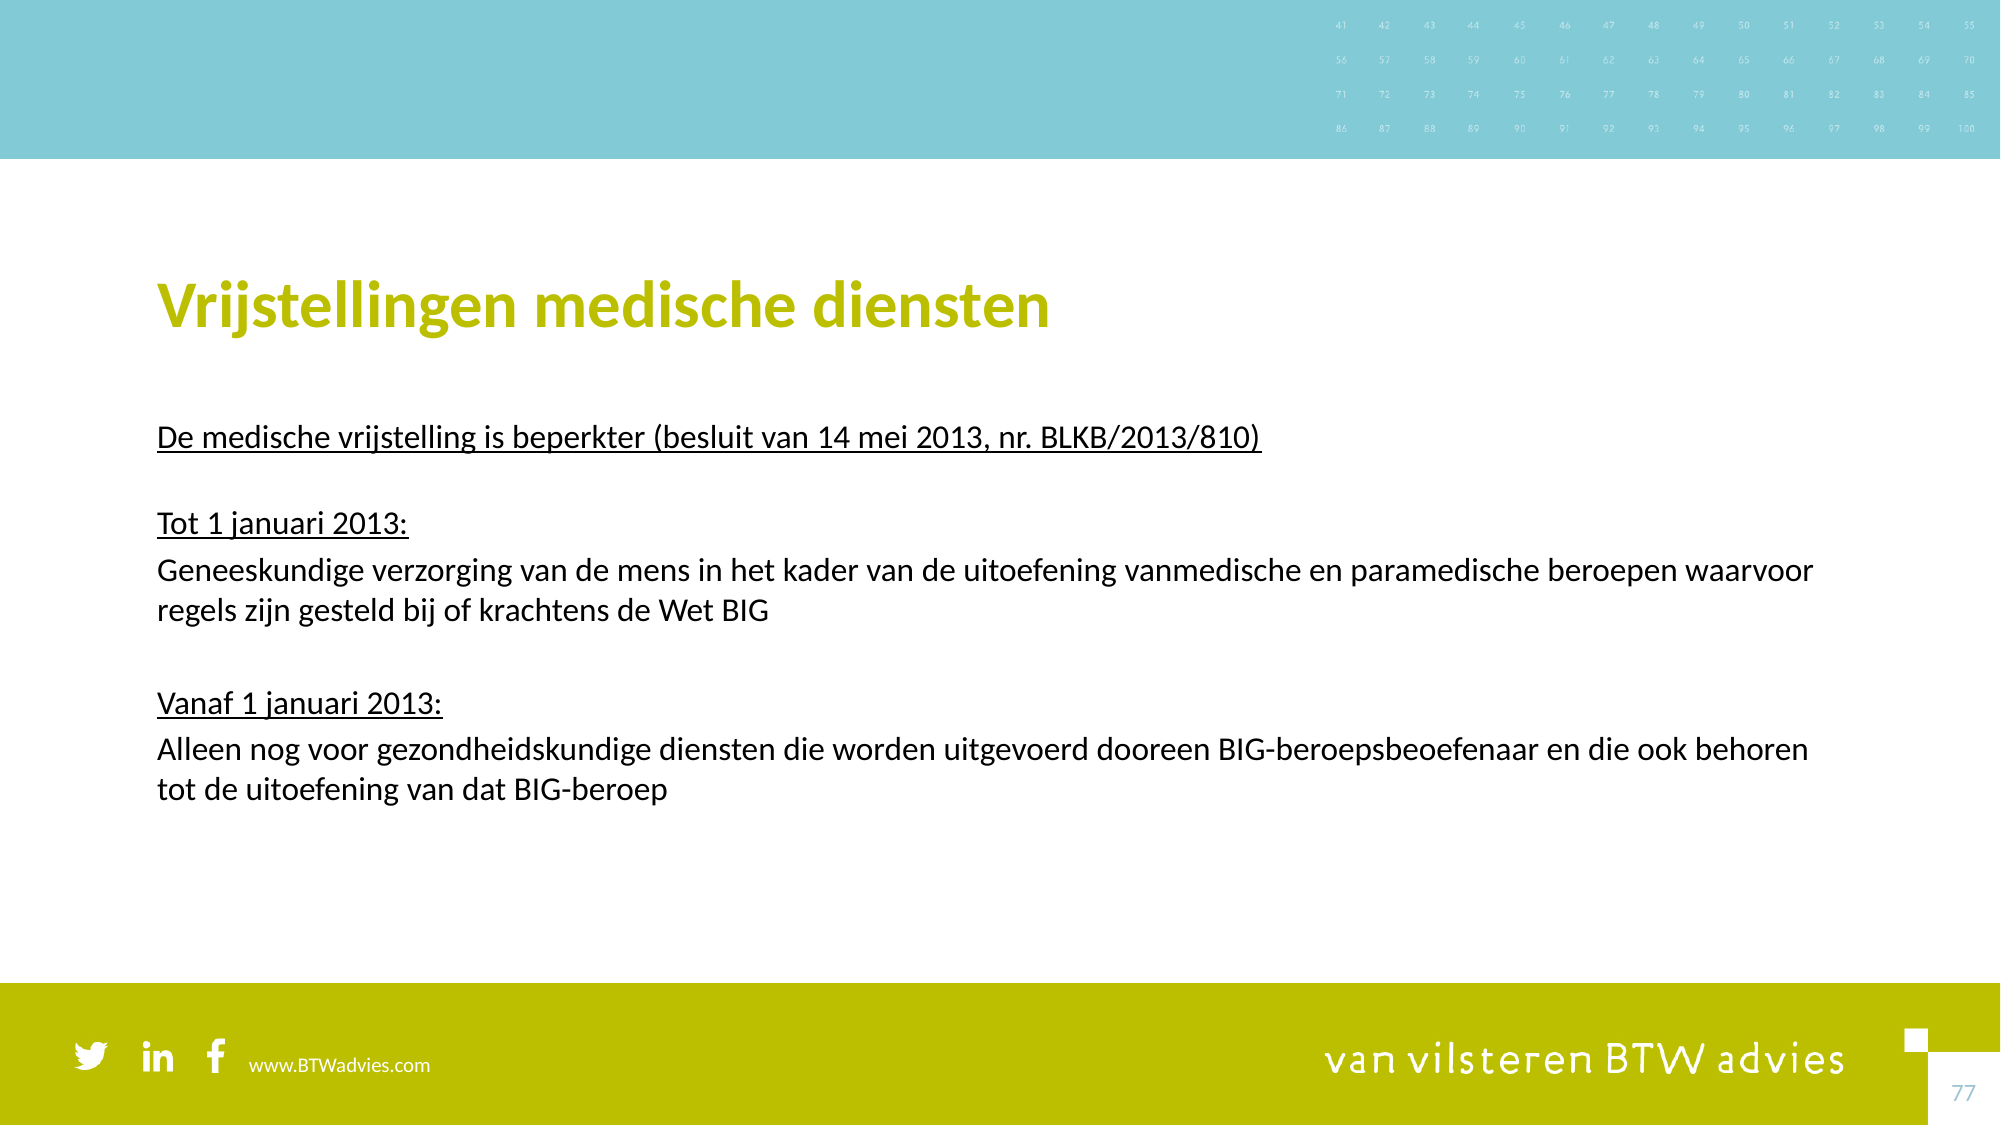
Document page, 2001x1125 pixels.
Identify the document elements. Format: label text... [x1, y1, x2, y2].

list De medische vrijstelling is beperkter (besluit van 14 mei 2013, nr. BLKB/2013/810) Tot 1 januari 2013: Geneeskundige verzorging van de mens in het kader van de uitoefening vanmedische en paramedische beroepen waarvoor regels zijn gesteld bij of krachtens de Wet BIG Vanaf 1 januari 2013: Alleen nog voor gezondheidskundige diensten die worden uitgevoerd dooreen BIG-beroepsbeoefenaar en die ook behoren tot de uitoefening van dat BIG-beroep [142, 407, 1842, 934]
picture [0, 0, 2001, 1125]
title Vrijstellingen medische diensten [142, 207, 1842, 395]
